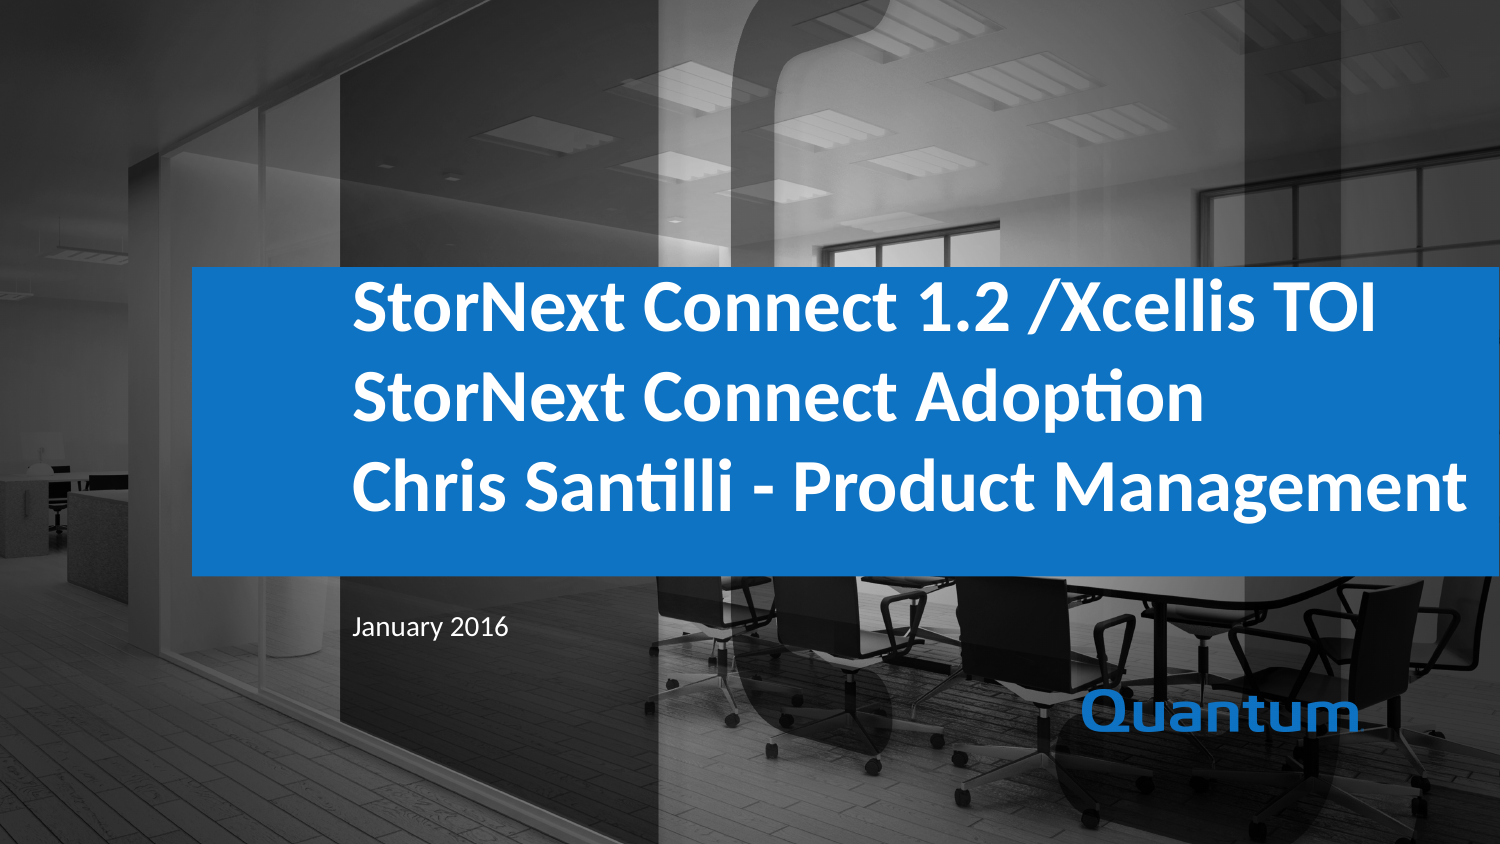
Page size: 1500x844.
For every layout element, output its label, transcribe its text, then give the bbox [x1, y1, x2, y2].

list StorNext Connect 1.2 /Xcellis TOI StorNext Connect Adoption Chris Santilli - Product Management [337, 242, 1500, 535]
picture [0, 0, 1500, 844]
subtitle January 2016 [337, 596, 1275, 694]
